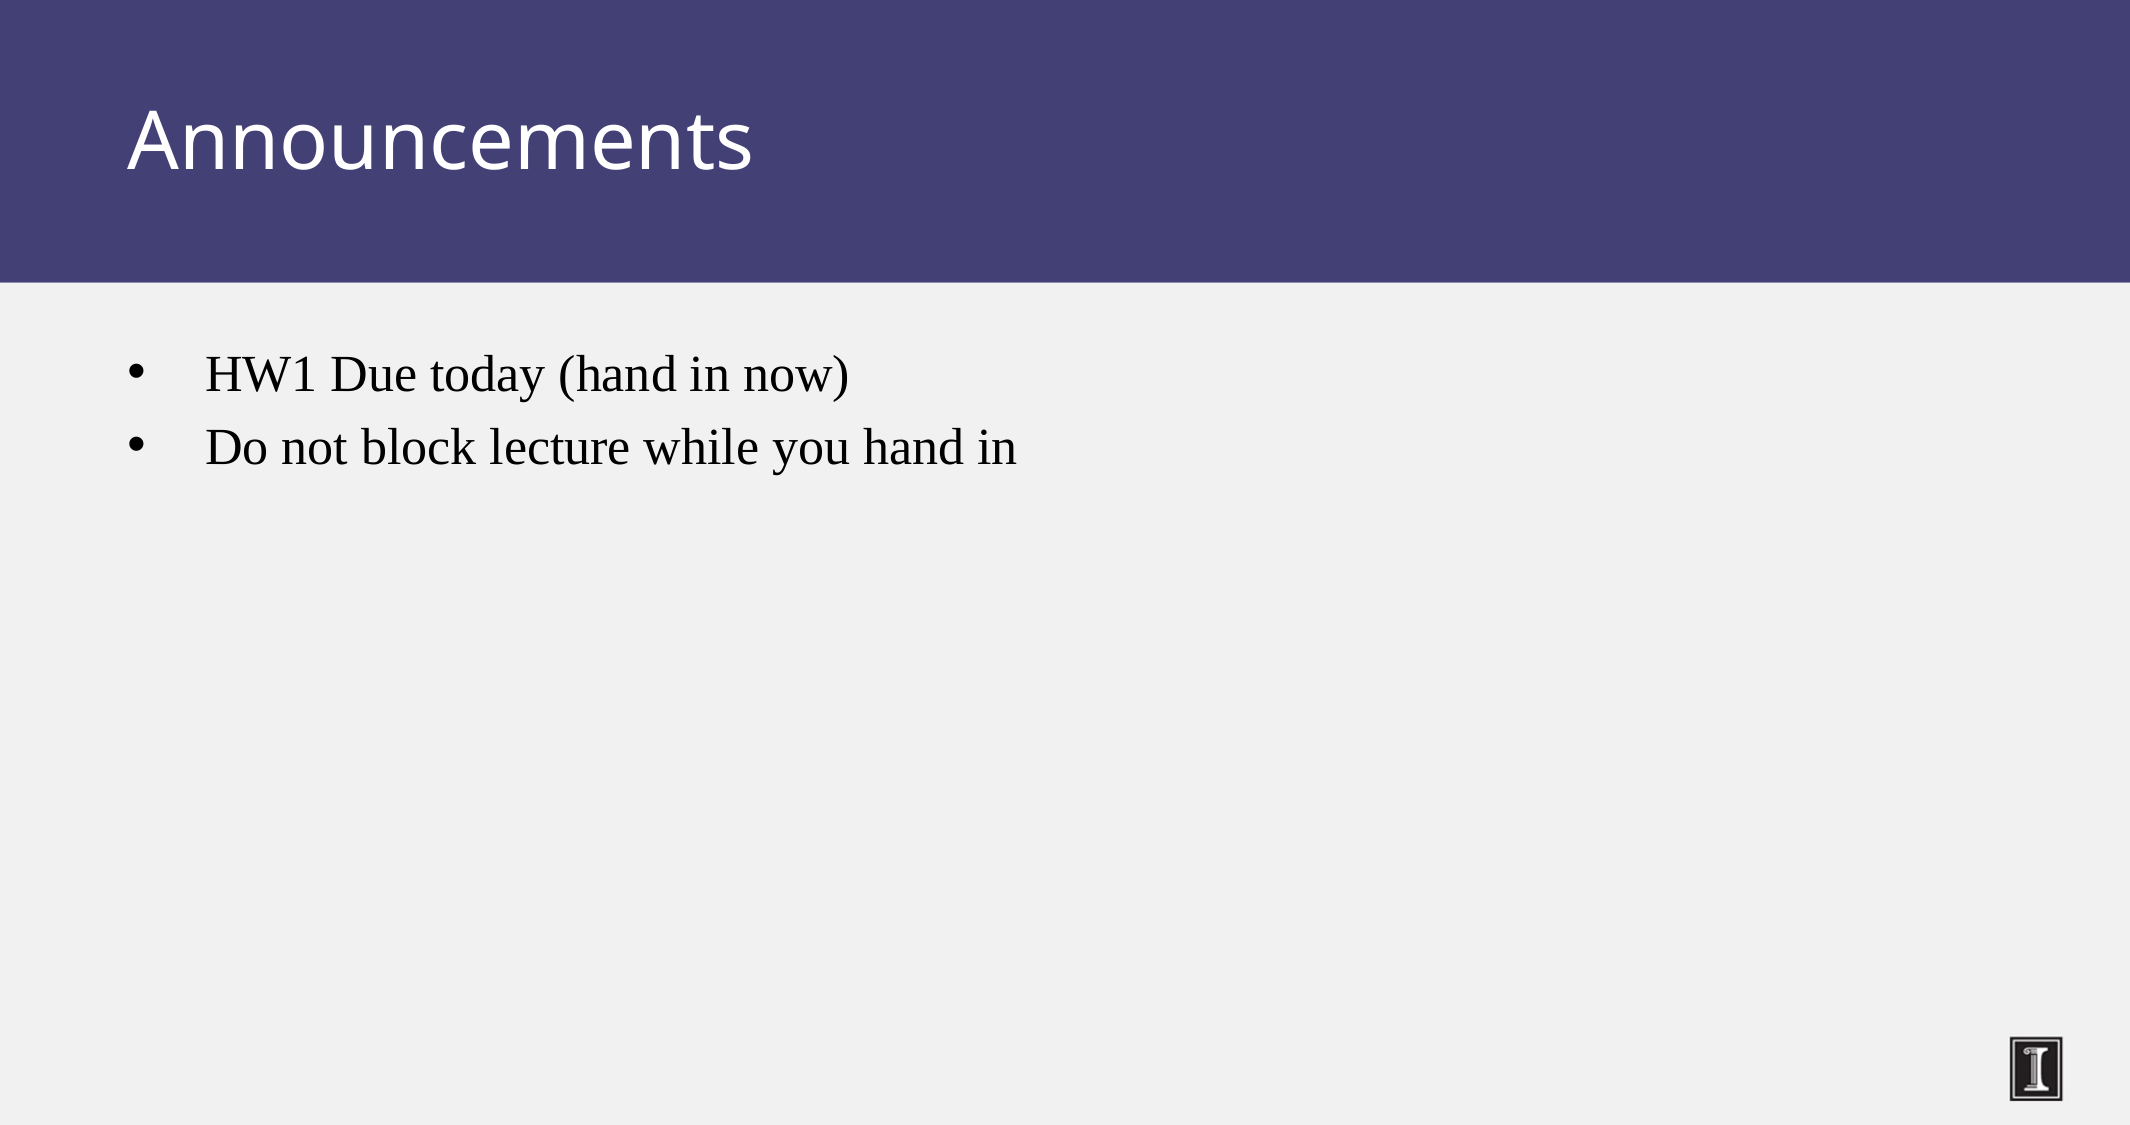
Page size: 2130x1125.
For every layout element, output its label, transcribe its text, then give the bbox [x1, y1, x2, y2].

title Announcements [106, 45, 2059, 230]
picture [0, 0, 2130, 1125]
list HW1 Due today (hand in now) Do not block lecture while you hand in [106, 329, 1390, 1030]
